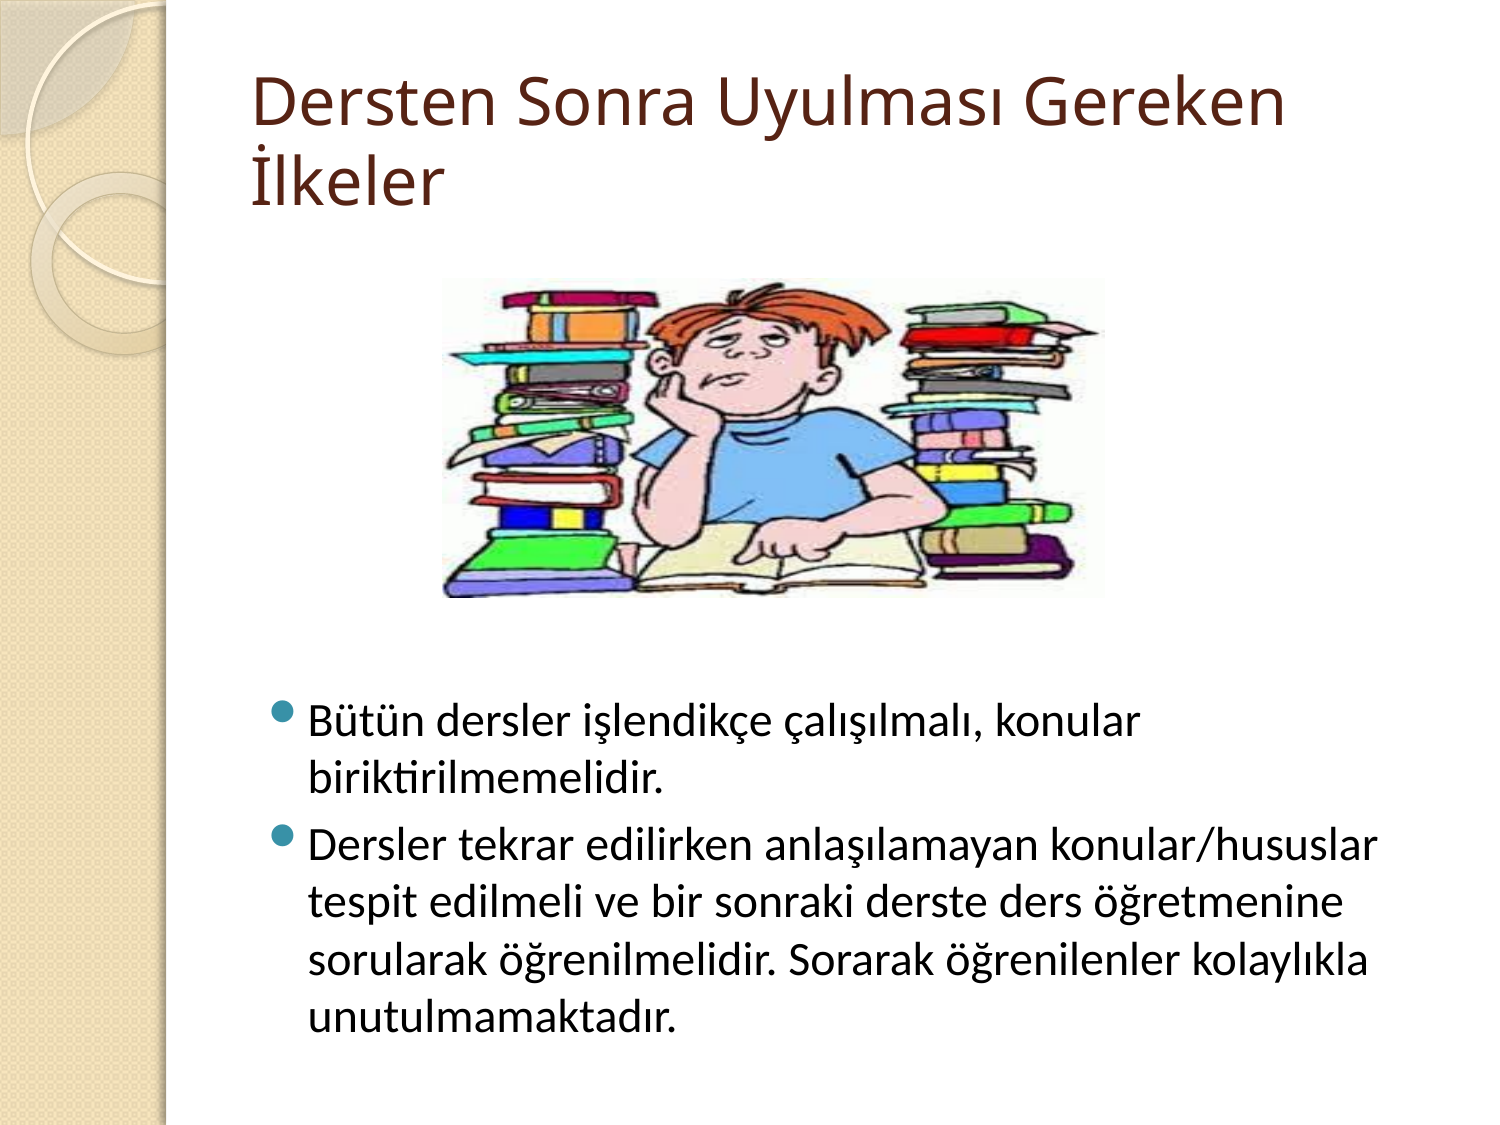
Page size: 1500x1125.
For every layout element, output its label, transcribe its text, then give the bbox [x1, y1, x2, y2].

picture [442, 278, 1105, 598]
title Dersten Sonra Uyulması Gereken İlkeler [235, 45, 1466, 233]
list Bütün dersler işlendikçe çalışılmalı, konular biriktirilmemelidir. Dersler tekrar edilirken anlaşılamayan konular/hususlar tespit edilmeli ve bir sonraki derste ders öğretmenine sorularak öğrenilmelidir. Sorarak öğrenilenler kolaylıkla unutulmamaktadır. [242, 680, 1473, 1053]
